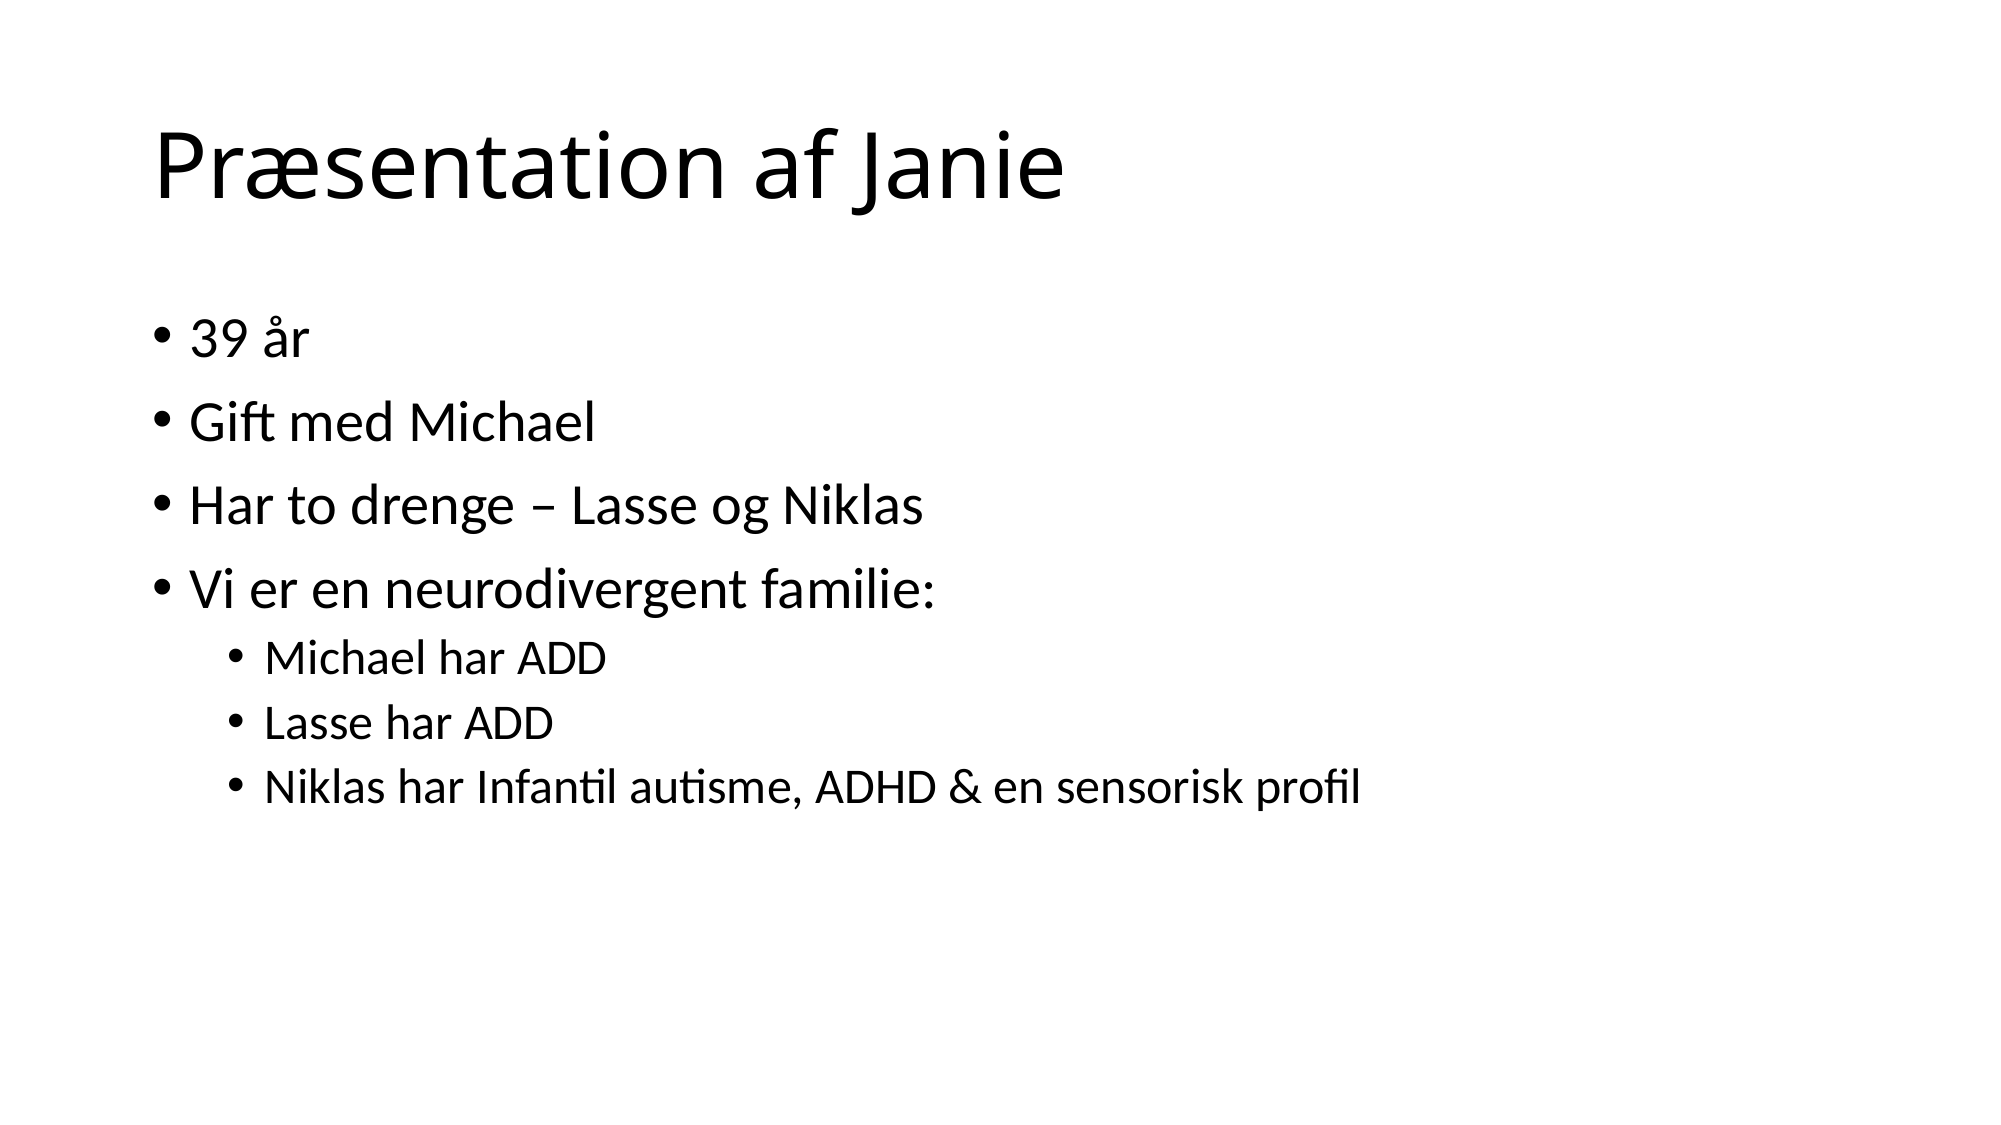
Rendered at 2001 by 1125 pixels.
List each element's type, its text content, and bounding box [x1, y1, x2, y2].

list 39 år Gift med Michael Har to drenge – Lasse og Niklas Vi er en neurodivergent familie: Michael har ADD Lasse har ADD Niklas har Infantil autisme, ADHD & en sensorisk profil [137, 299, 1863, 1014]
title Præsentation af Janie [137, 59, 1863, 278]
